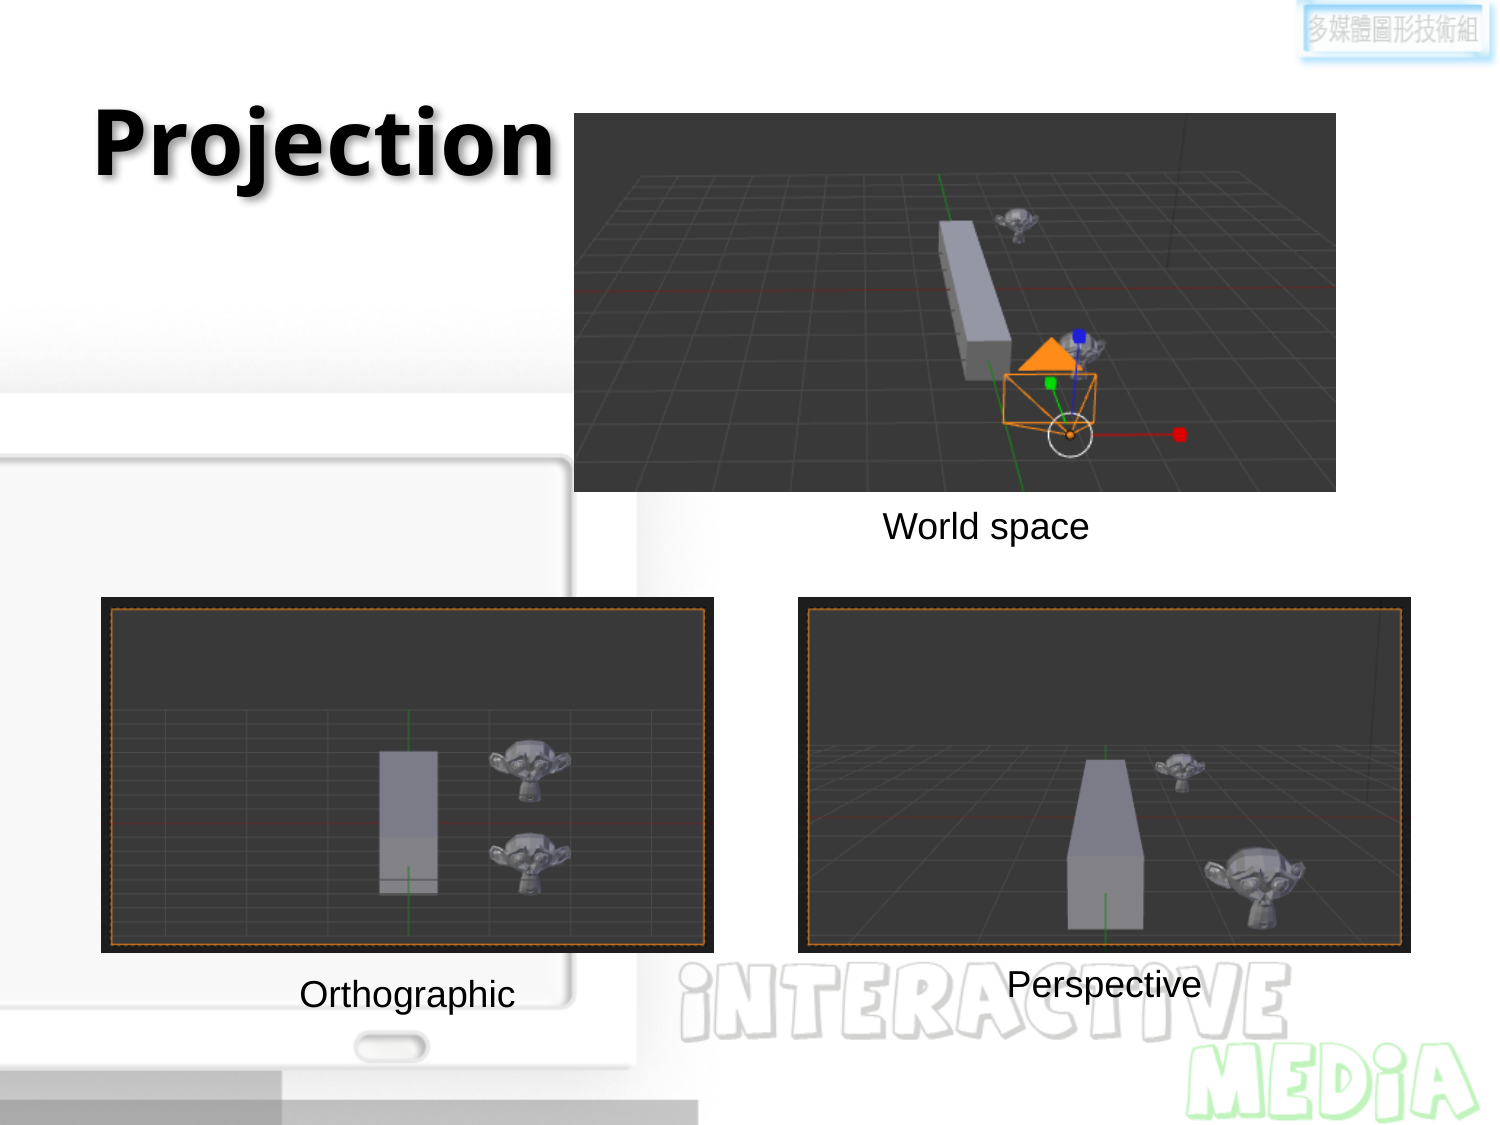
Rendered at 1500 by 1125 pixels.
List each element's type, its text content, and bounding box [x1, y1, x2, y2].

text_box Orthographic [159, 962, 656, 1023]
picture [0, 0, 1500, 1125]
text_box World space [738, 499, 1235, 555]
text_box Perspective [856, 960, 1353, 1012]
title Projection [75, 45, 1152, 233]
